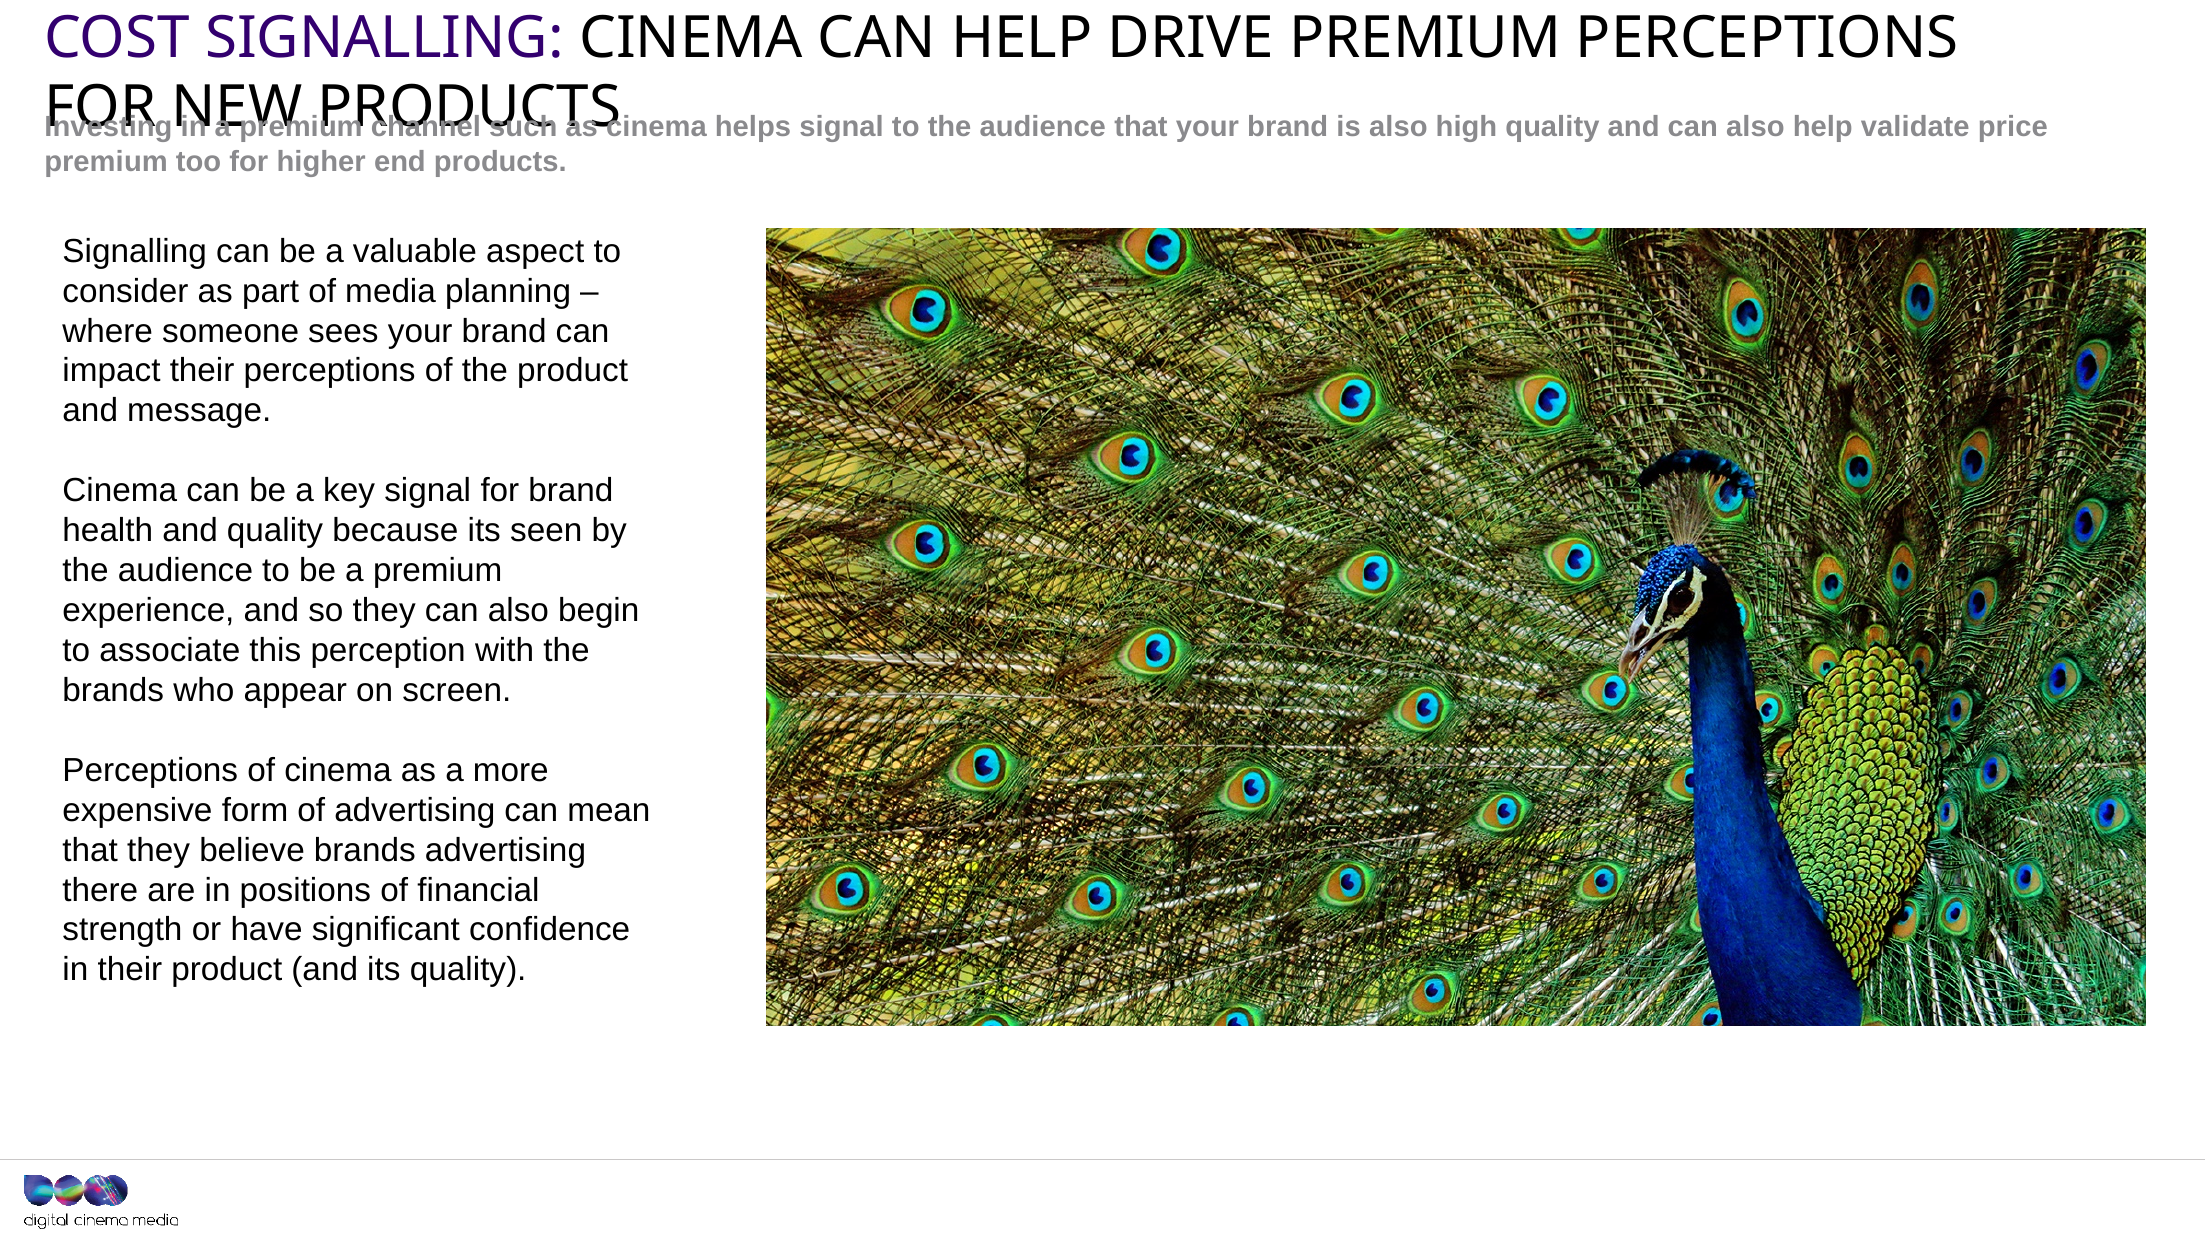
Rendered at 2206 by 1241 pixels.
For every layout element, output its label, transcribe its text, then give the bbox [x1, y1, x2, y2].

list Signalling can be a valuable aspect to consider as part of media planning – where someone sees your brand can impact their perceptions of the product and message. Cinema can be a key signal for brand health and quality because its seen by the audience to be a premium experience, and so they can also begin to associate this perception with the brands who appear on screen. Perceptions of cinema as a more expensive form of advertising can mean that they believe brands advertising there are in positions of financial strength or have significant confidence in their product (and its quality). [62, 228, 663, 988]
list Investing in a premium channel such as cinema helps signal to the audience that your brand is also high quality and can also help validate price premium too for higher end products. [44, 106, 2131, 179]
title Cost signalling: cinema can help drive premium perceptions for new products [44, 44, 2081, 93]
picture [24, 1175, 178, 1229]
picture [765, 228, 2146, 1026]
